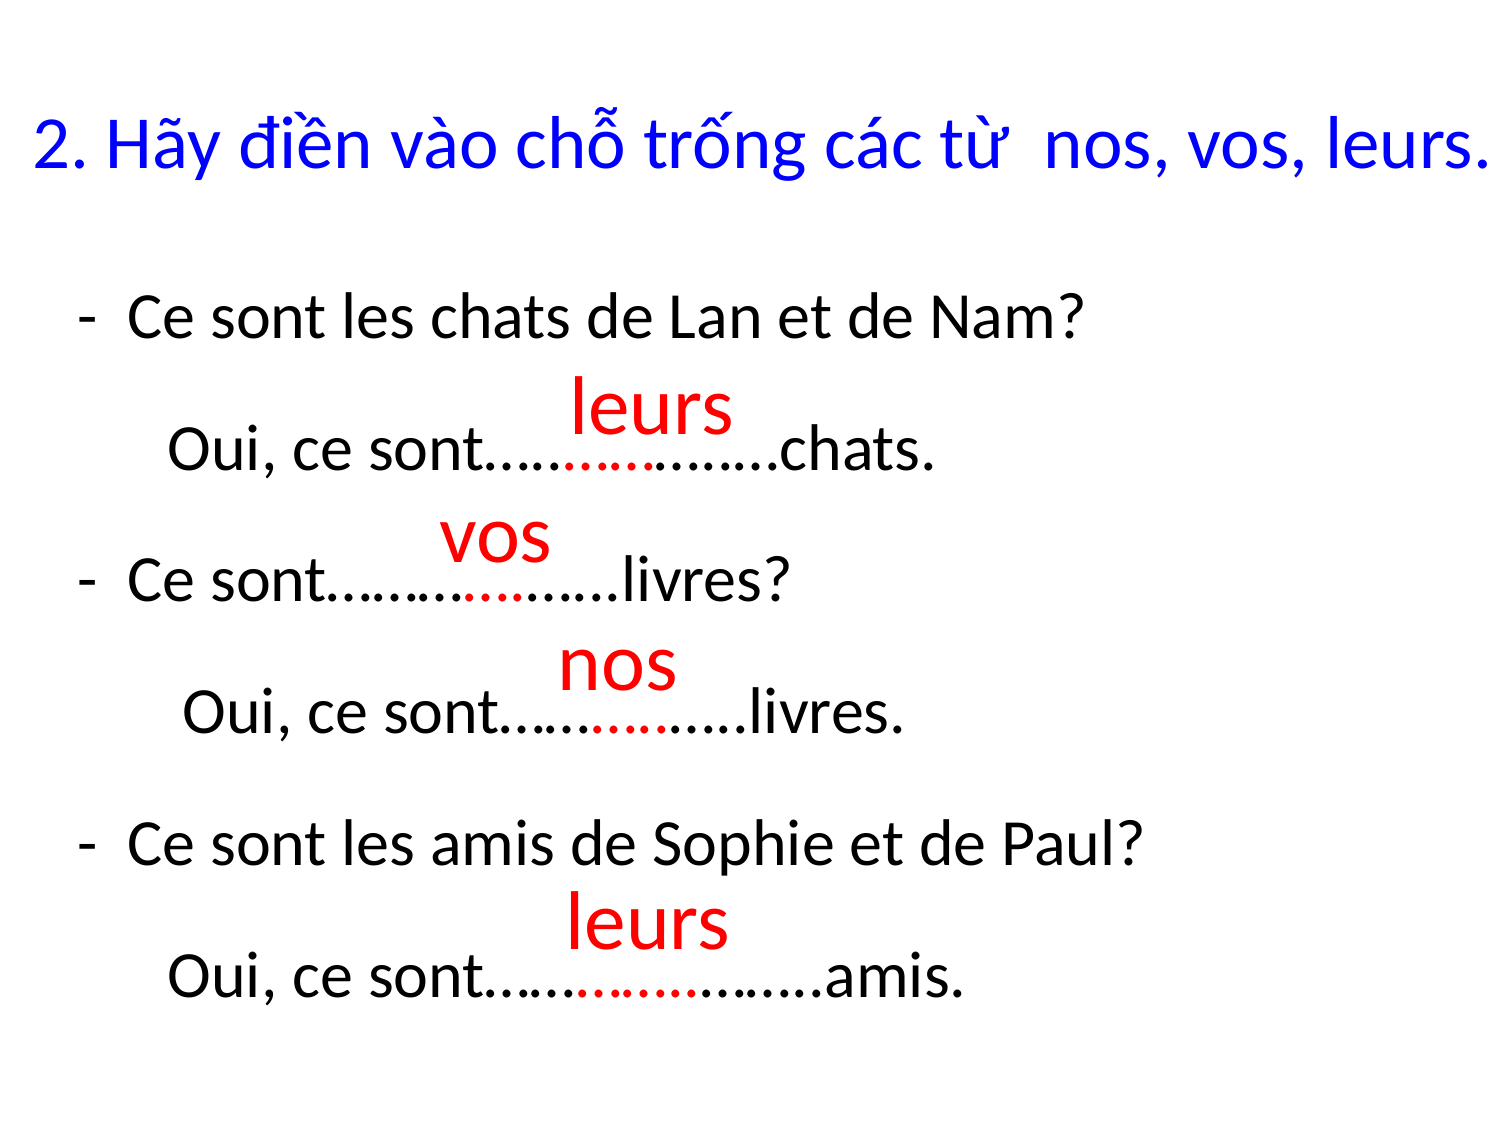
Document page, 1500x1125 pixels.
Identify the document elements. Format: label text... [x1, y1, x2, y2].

text_box vos [424, 471, 568, 587]
title 2. Hãy điền vào chỗ trống các từ nos, vos, leurs. [0, 44, 1500, 233]
text_box leurs [554, 343, 749, 459]
text_box leurs [551, 858, 746, 974]
text_box nos [542, 600, 693, 715]
list - Ce sont les chats de Lan et de Nam? Oui, ce sont…..………..…chats. - Ce sont………….…...livres? Oui, ce sont………..…..livres. - Ce sont les amis de Sophie et de Paul? Oui, ce sont…………..……..amis. [62, 224, 1413, 1026]
